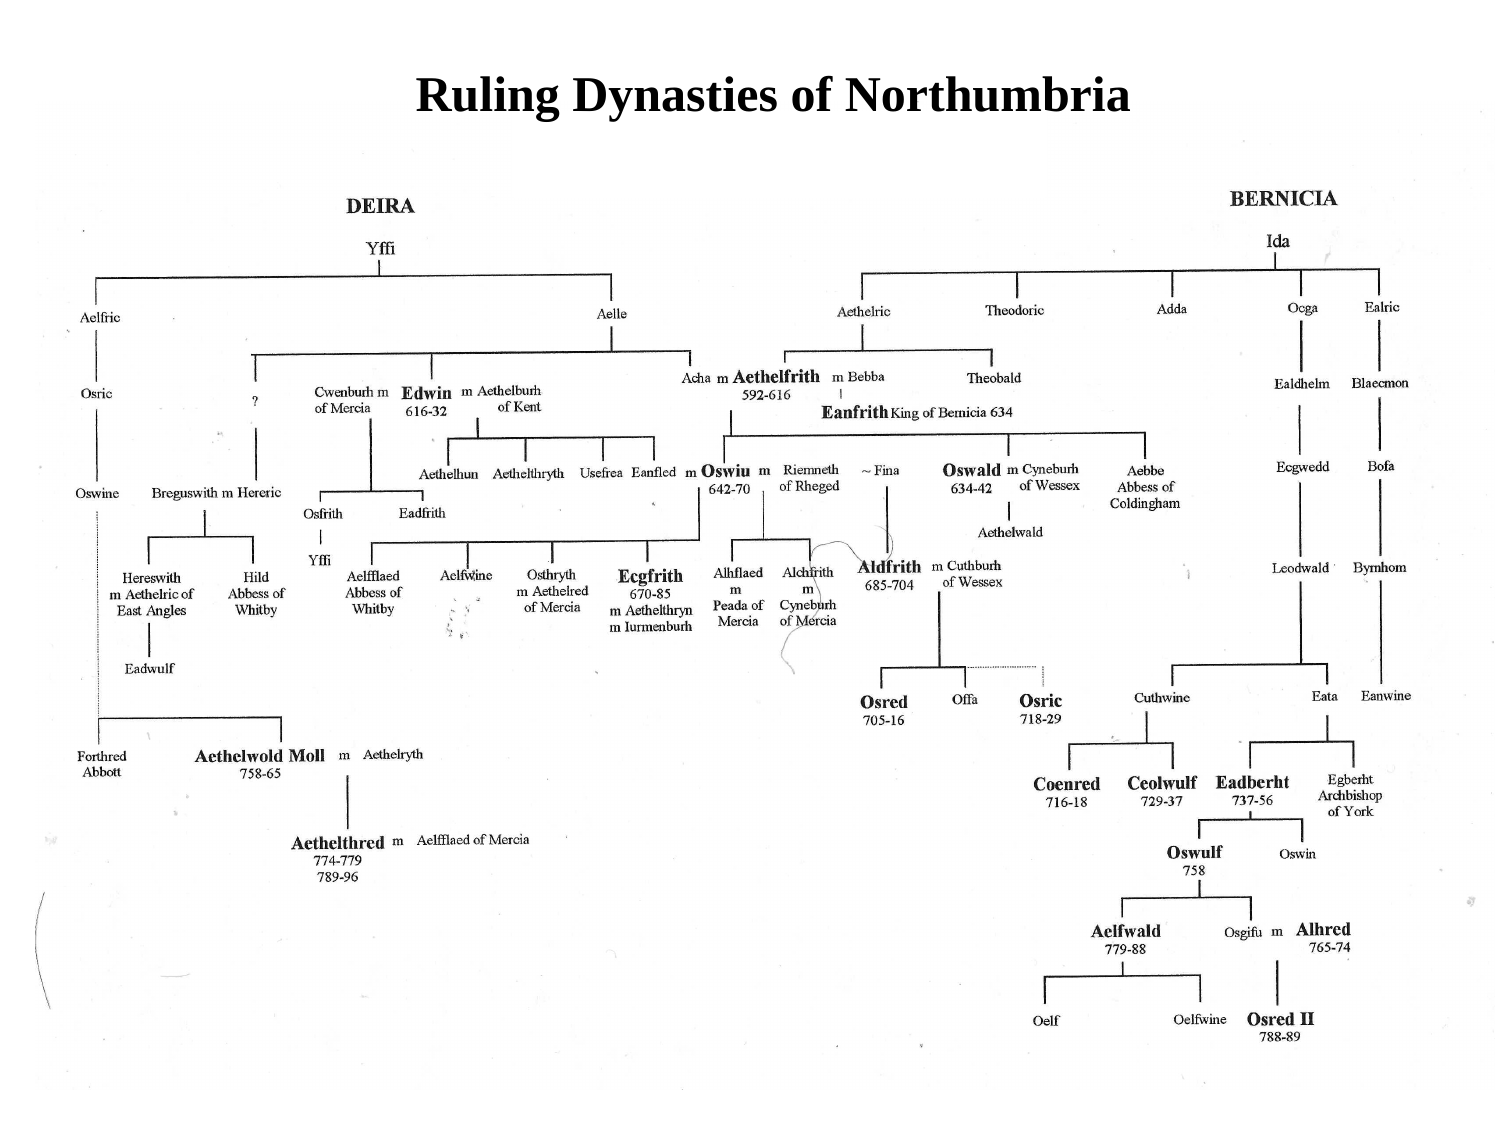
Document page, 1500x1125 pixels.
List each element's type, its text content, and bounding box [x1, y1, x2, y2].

text_box Ruling Dynasties of Northumbria [289, 54, 1258, 100]
picture [35, 101, 1495, 1090]
